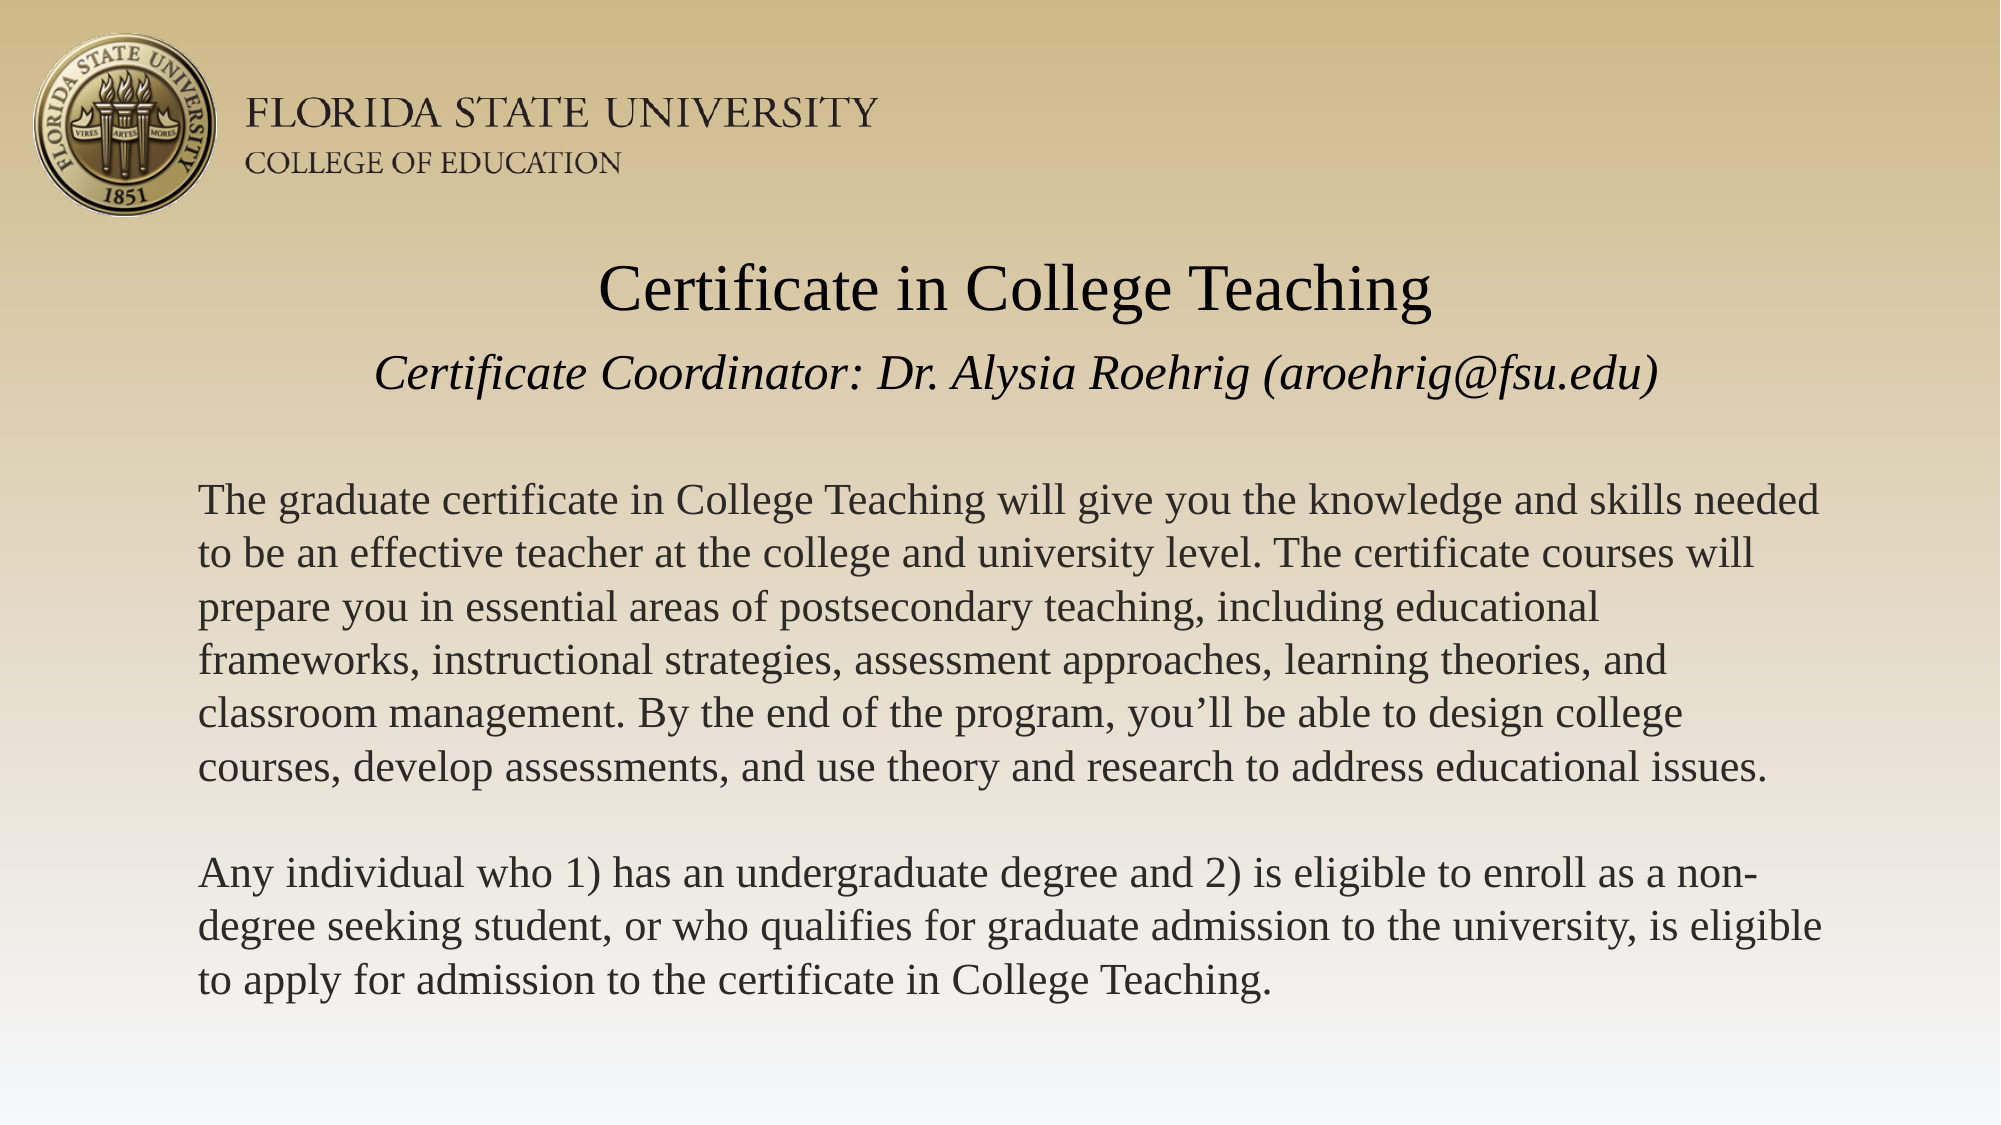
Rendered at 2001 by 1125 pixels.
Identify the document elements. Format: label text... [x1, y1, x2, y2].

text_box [33, 33, 879, 221]
list Certificate in College Teaching Certificate Coordinator: Dr. Alysia Roehrig (aroehrig@fsu.edu) [183, 245, 1850, 421]
text_box The graduate certificate in College Teaching will give you the knowledge and skills needed to be an effective teacher at the college and university level. The certificate courses will prepare you in essential areas of postsecondary teaching, including educational frameworks, instructional strategies, assessment approaches, learning theories, and classroom management. By the end of the program, you’ll be able to design college courses, develop assessments, and use theory and research to address educational issues. Any individual who 1) has an undergraduate degree and 2) is eligible to enroll as a non-degree seeking student, or who qualifies for graduate admission to the university, is eligible to apply for admission to the certificate in College Teaching. [183, 462, 1850, 946]
